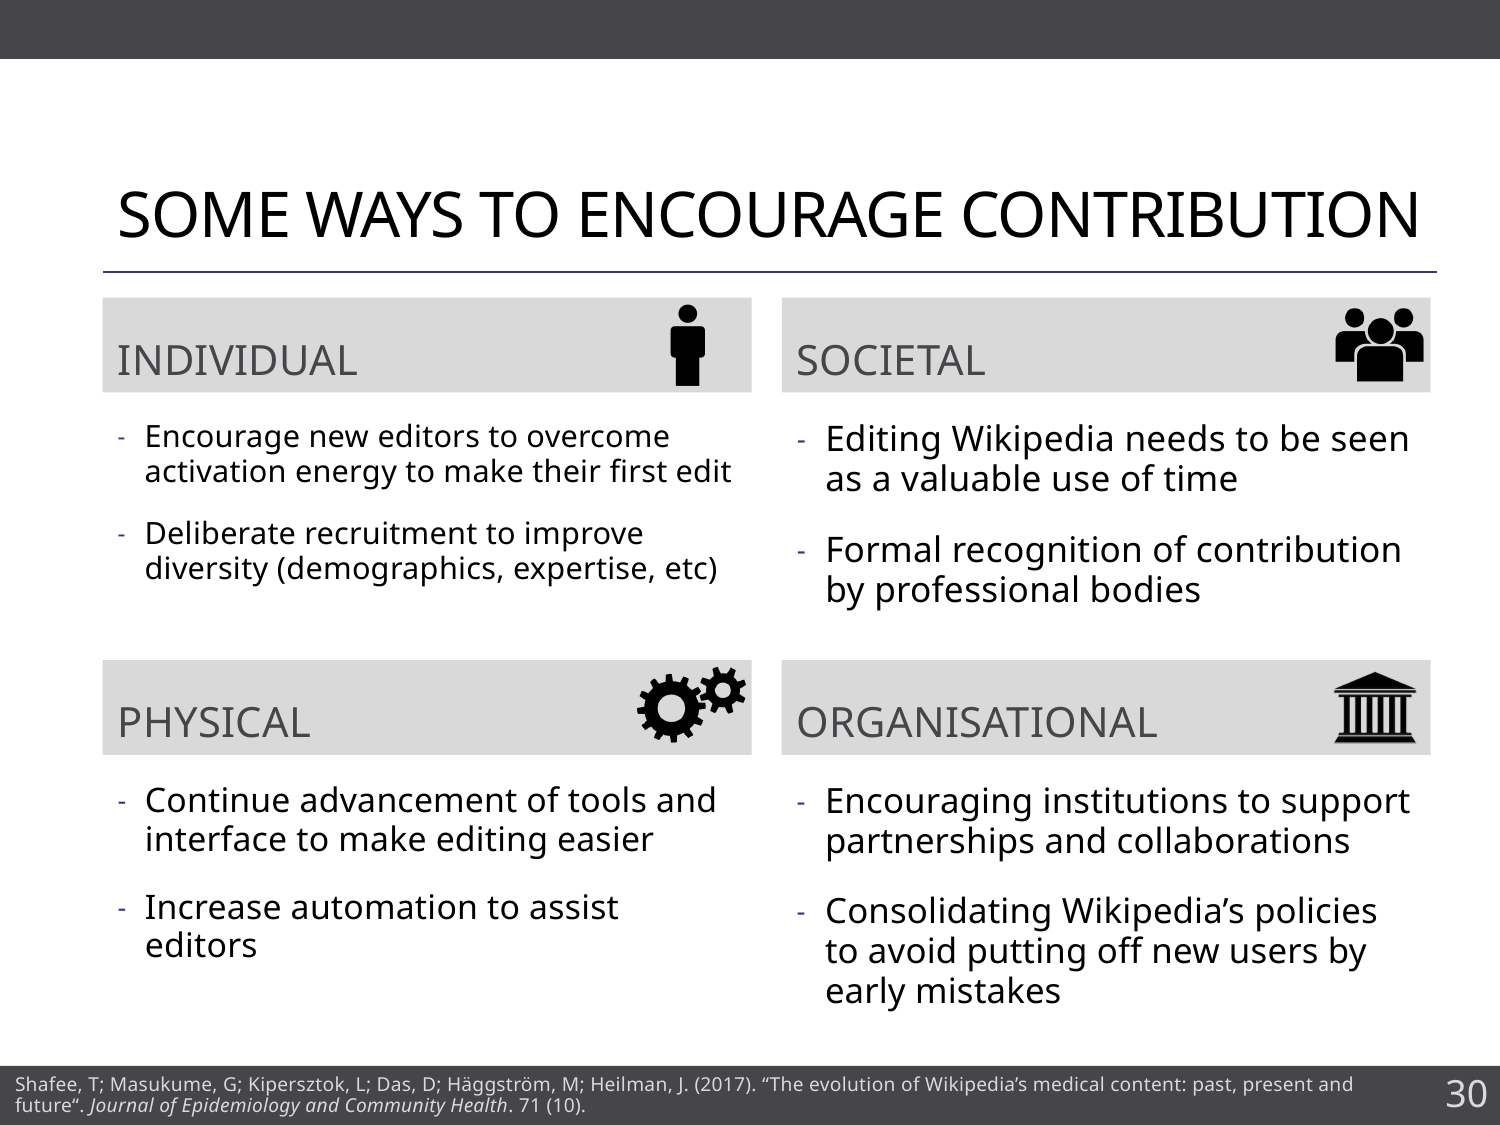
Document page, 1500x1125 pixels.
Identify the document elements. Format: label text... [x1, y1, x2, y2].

text_box Physical [102, 660, 629, 755]
picture [636, 650, 746, 760]
title Some ways to encourage contribution [102, 132, 1446, 259]
text_box Organisational [781, 660, 1431, 755]
text_box Encouraging institutions to support partnerships and collaborations Consolidating Wikipedia’s policies to avoid putting off new users by early mistakes [781, 774, 1431, 1056]
list Encourage new editors to overcome activation energy to make their first edit Deliberate recruitment to improve diversity (demographics, expertise, etc) [102, 411, 752, 630]
list Societal [781, 297, 1330, 393]
list Individual [102, 297, 631, 393]
slide_number 30 [1430, 1065, 1496, 1125]
picture [1332, 301, 1426, 389]
list Shafee, T; Masukume, G; Kipersztok, L; Das, D; Häggström, M; Heilman, J. (2017). “The evolution of Wikipedia’s medical content: past, present and future“. Journal of Epidemiology and Community Health. 71 (10). [0, 1065, 1414, 1125]
text_box Continue advancement of tools and interface to make editing easier Increase automation to assist editors [102, 774, 752, 992]
list Individual [743, 297, 752, 393]
list Editing Wikipedia needs to be seen as a valuable use of time Formal recognition of contribution by professional bodies [781, 411, 1431, 630]
picture [1331, 670, 1418, 745]
picture [636, 295, 738, 396]
